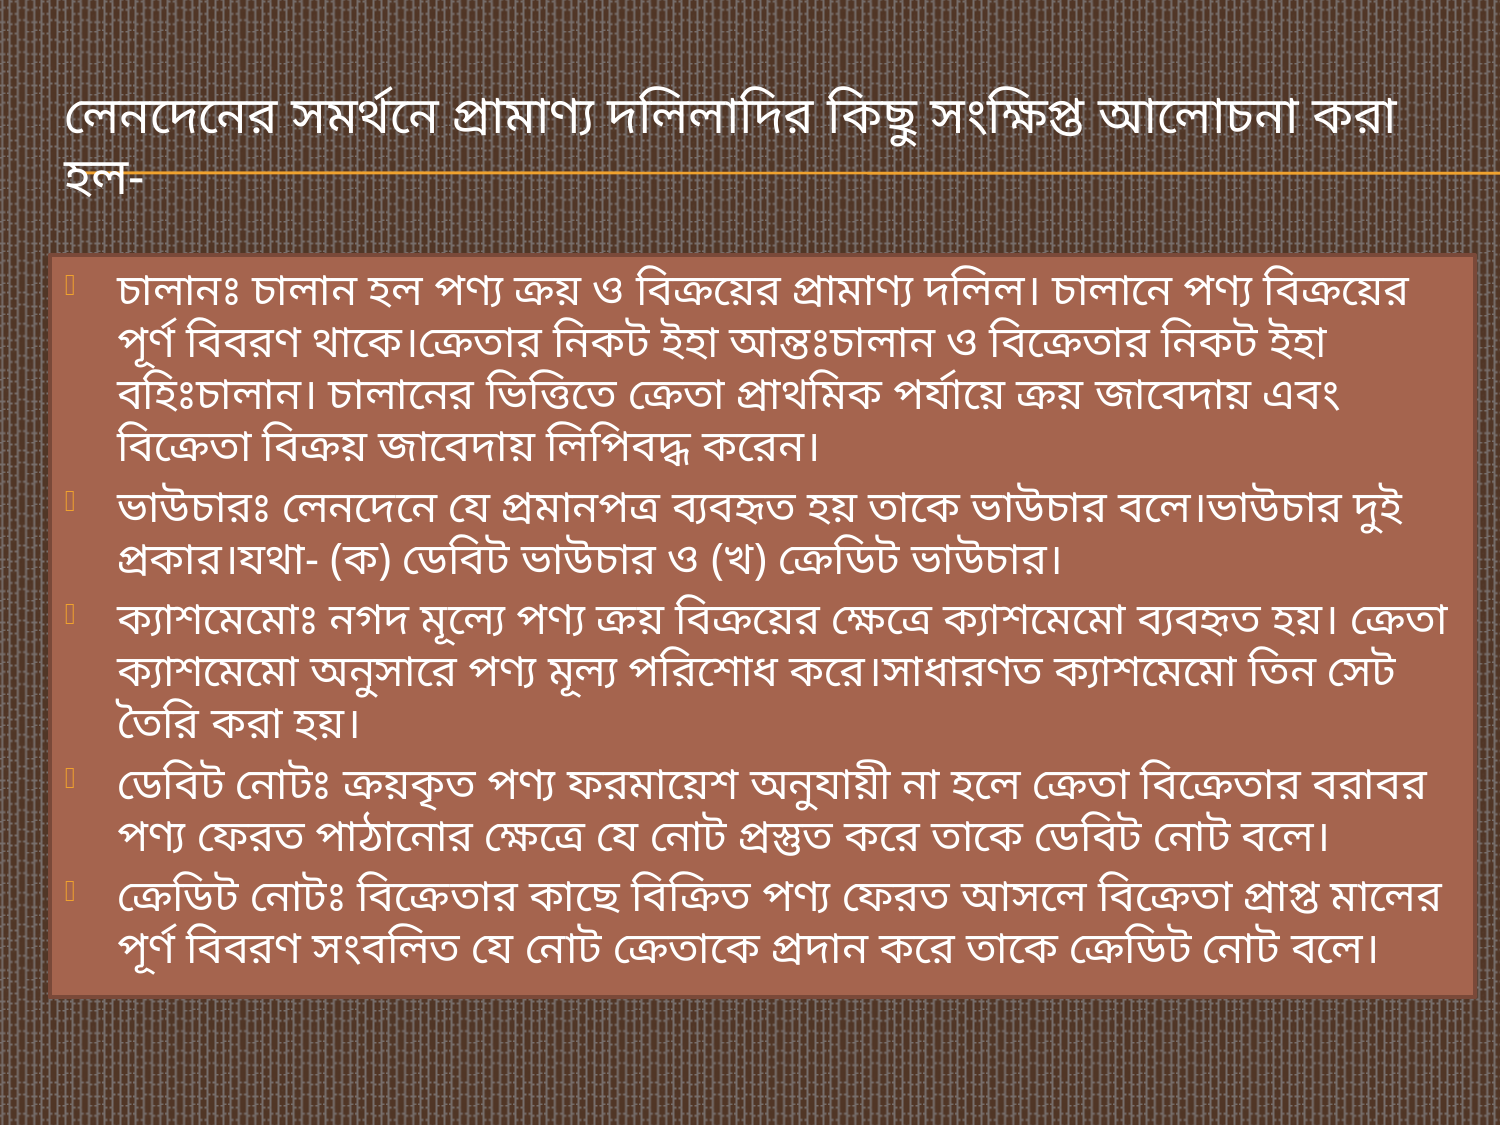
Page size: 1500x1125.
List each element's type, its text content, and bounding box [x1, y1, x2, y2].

list চালানঃ চালান হল পণ্য ক্রয় ও বিক্রয়ের প্রামাণ্য দলিল। চালানে পণ্য বিক্রয়ের পূর্ণ বিবরণ থাকে।ক্রেতার নিকট ইহা আন্তঃচালান ও বিক্রেতার নিকট ইহা বহিঃচালান। চালানের ভিত্তিতে ক্রেতা প্রাথমিক পর্যায়ে ক্রয় জাবেদায় এবং বিক্রেতা বিক্রয় জাবেদায় লিপিবদ্ধ করেন। ভাউচারঃ লেনদেনে যে প্রমানপত্র ব্যবহৃত হয় তাকে ভাউচার বলে।ভাউচার দুই প্রকার।যথা- (ক) ডেবিট ভাউচার ও (খ) ক্রেডিট ভাউচার। ক্যাশমেমোঃ নগদ মূল্যে পণ্য ক্রয় বিক্রয়ের ক্ষেত্রে ক্যাশমেমো ব্যবহৃত হয়। ক্রেতা ক্যাশমেমো অনুসারে পণ্য মূল্য পরিশোধ করে।সাধারণত ক্যাশমেমো তিন সেট তৈরি করা হয়। ডেবিট নোটঃ ক্রয়কৃত পণ্য ফরমায়েশ অনুযায়ী না হলে ক্রেতা বিক্রেতার বরাবর পণ্য ফেরত পাঠানোর ক্ষেত্রে যে নোট প্রস্তুত করে তাকে ডেবিট নোট বলে। ক্রেডিট নোটঃ বিক্রেতার কাছে বিক্রিত পণ্য ফেরত আসলে বিক্রেতা প্রাপ্ত মালের পূর্ণ বিবরণ সংবলিত যে নোট ক্রেতাকে প্রদান করে তাকে ক্রেডিট নোট বলে। [48, 253, 1477, 999]
title লেনদেনের সমর্থনে প্রামাণ্য দলিলাদির কিছু সংক্ষিপ্ত আলোচনা করা হল- [50, 75, 1475, 213]
